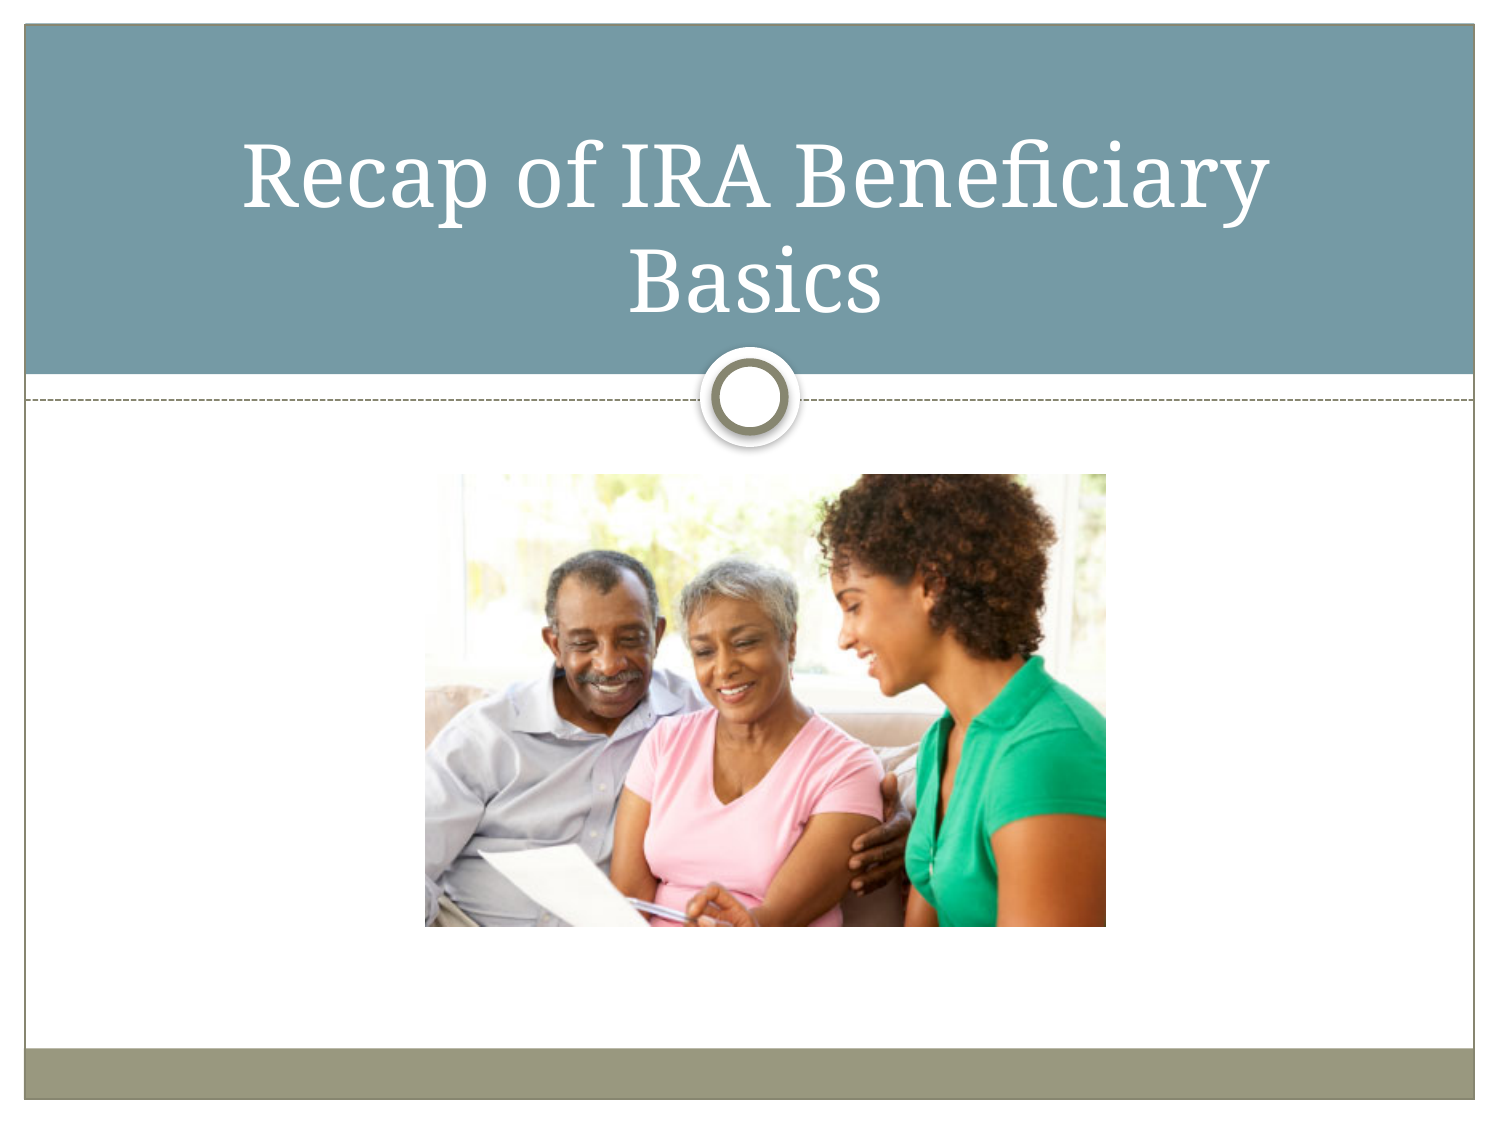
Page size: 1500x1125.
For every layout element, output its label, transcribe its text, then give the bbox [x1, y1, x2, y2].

picture [424, 474, 1106, 927]
footer [50, 1065, 638, 1125]
title Recap of IRA Beneficiary Basics [118, 87, 1394, 338]
